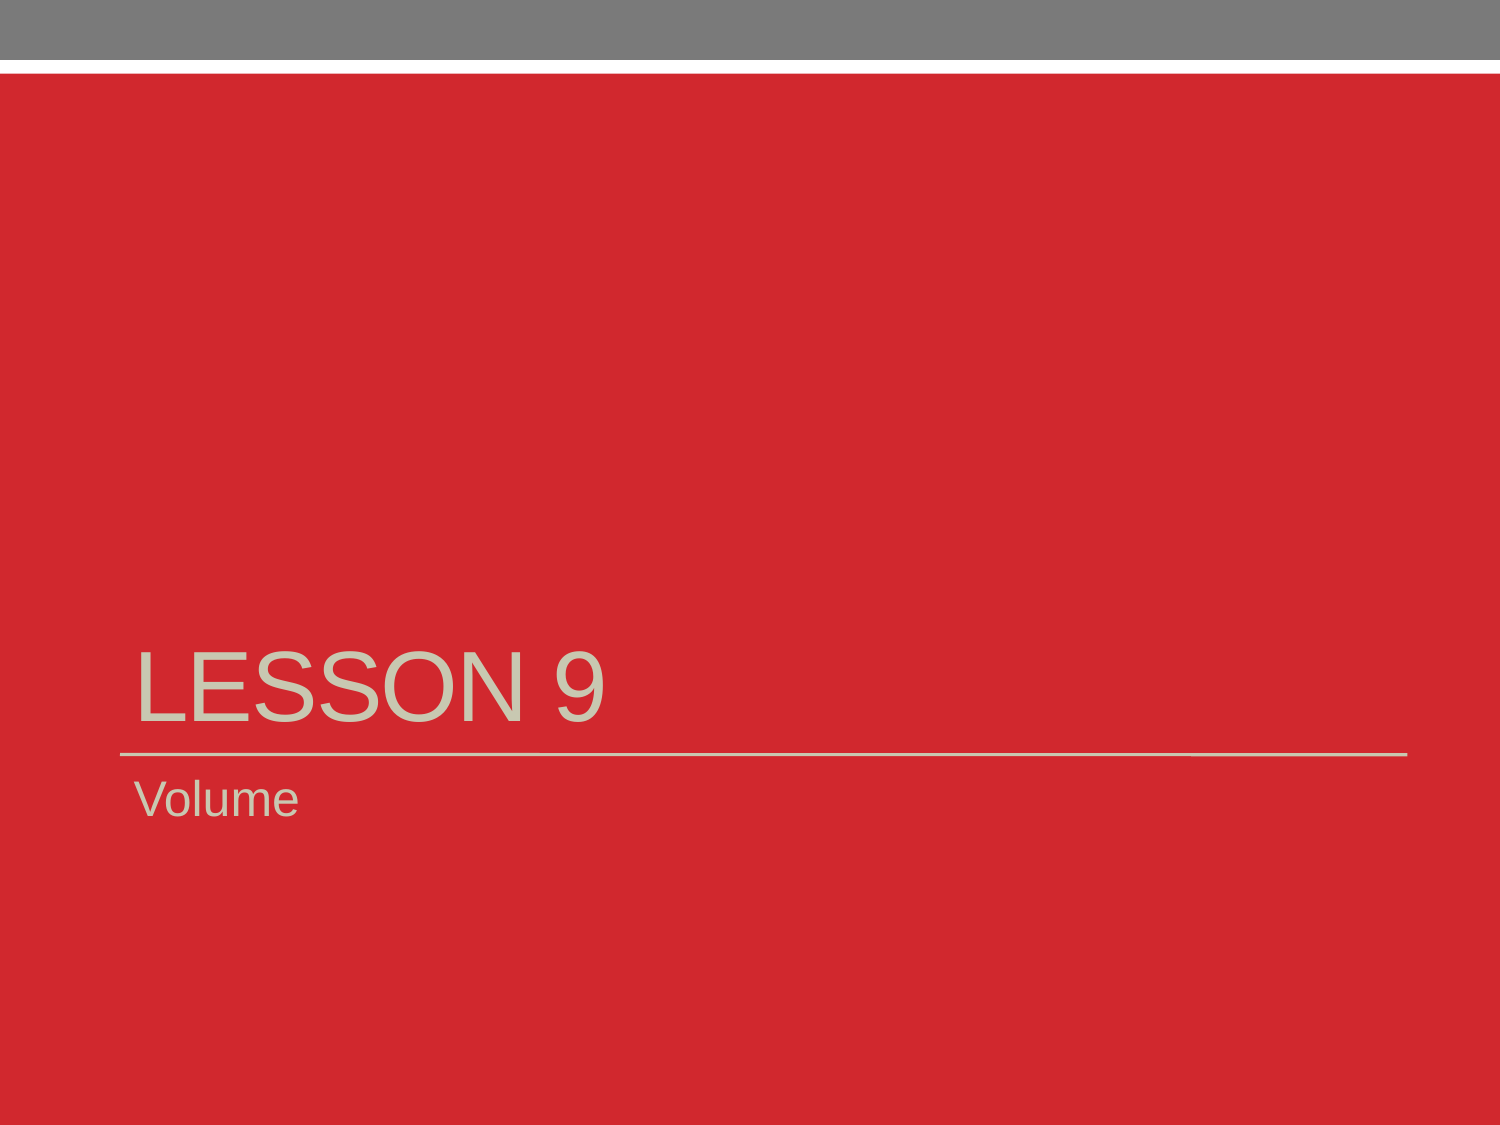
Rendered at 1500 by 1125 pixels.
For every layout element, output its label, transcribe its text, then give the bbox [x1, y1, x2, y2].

list Volume [118, 758, 1394, 1006]
title Lesson 9 [118, 387, 1394, 749]
